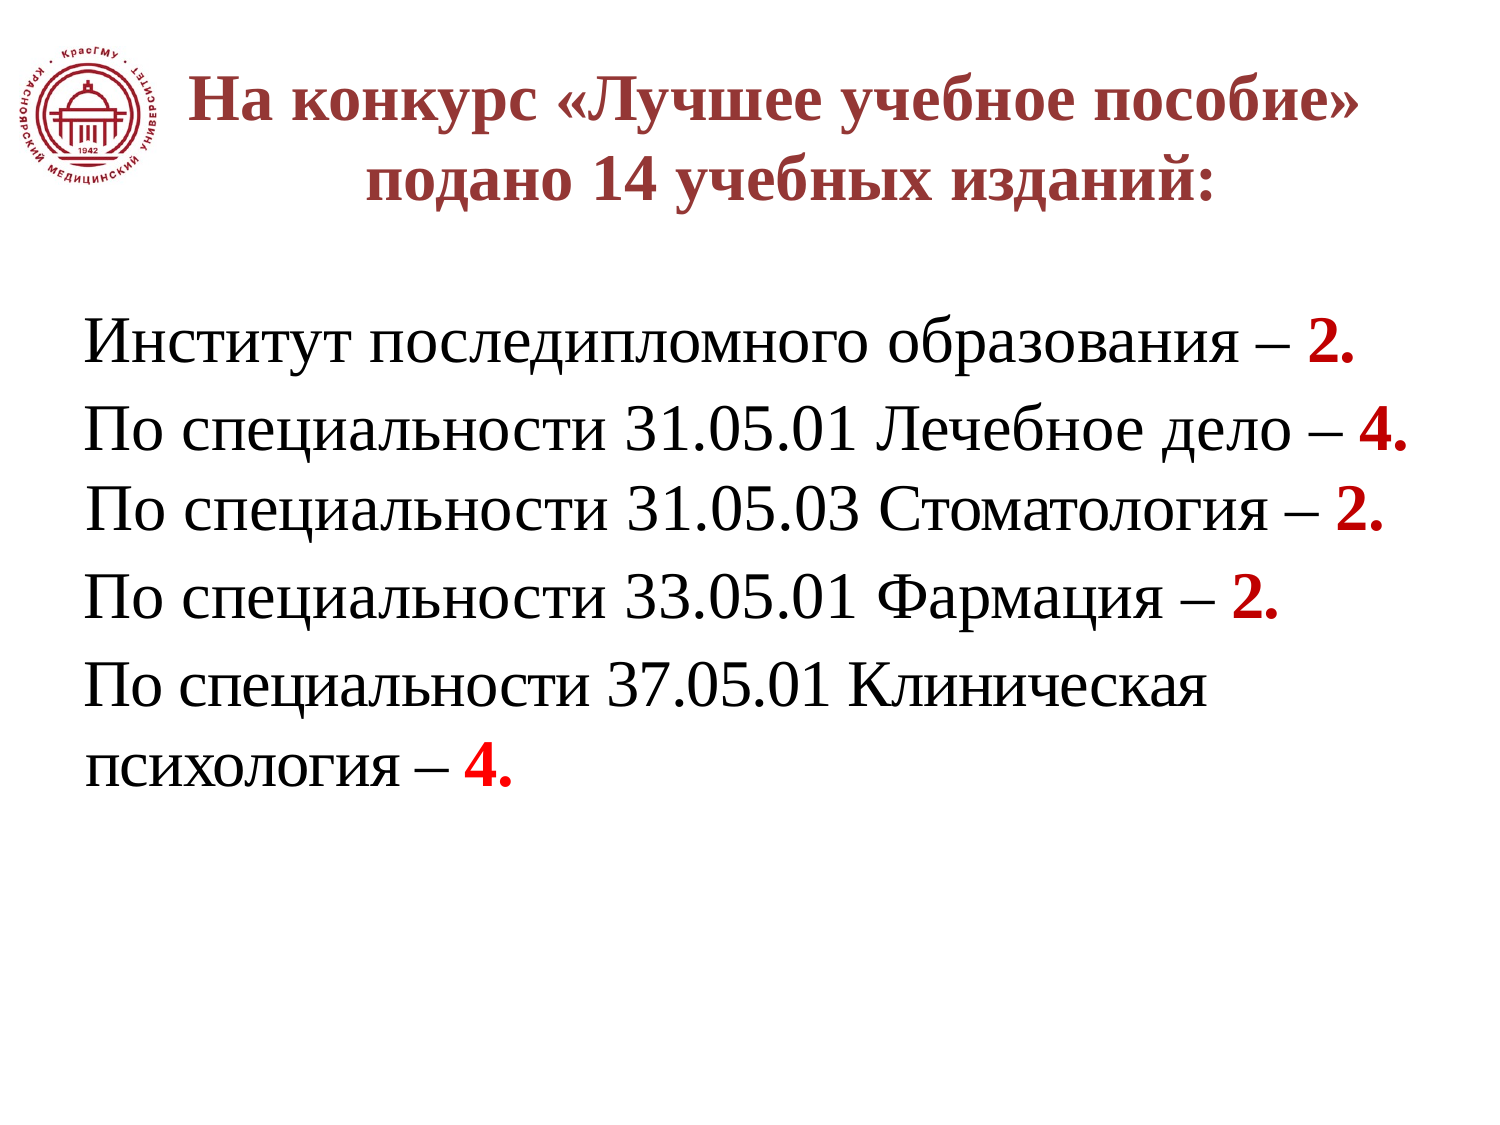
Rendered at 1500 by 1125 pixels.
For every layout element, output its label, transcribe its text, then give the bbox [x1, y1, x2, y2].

picture [18, 45, 157, 185]
text_box На конкурс «Лучшее учебное пособие» подано 14 учебных изданий: Институт последипломного образования – 2. По специальности 31.05.01 Лечебное дело – 4. По специальности 31.05.03 Стоматология – 2. По специальности 33.05.01 Фармация – 2. По специальности 37.05.01 Клиническая психология – 4. [83, 51, 1438, 888]
